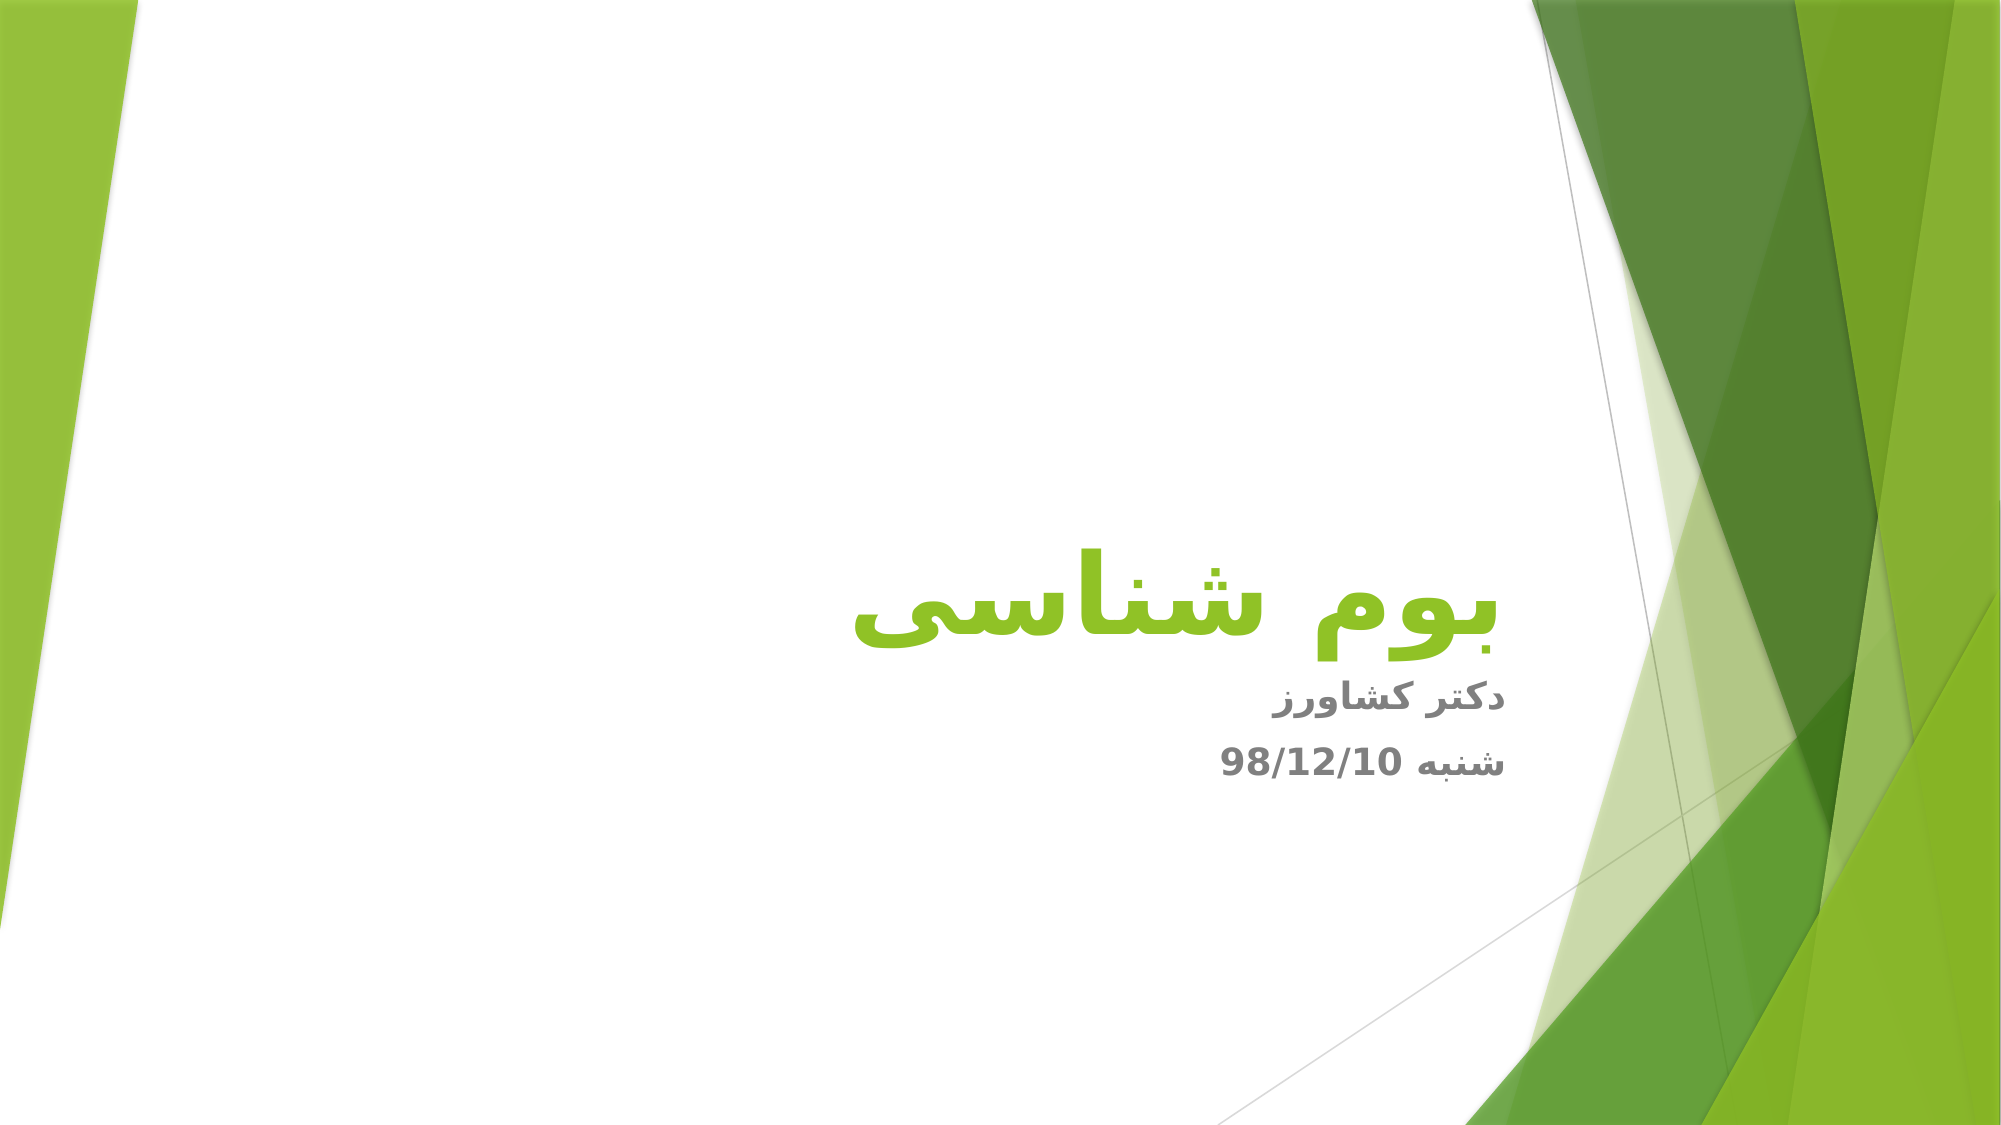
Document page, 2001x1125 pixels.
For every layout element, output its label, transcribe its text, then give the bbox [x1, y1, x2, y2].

title بوم شناسی [247, 394, 1522, 664]
subtitle دکتر کشاورز شنبه 98/12/10 [247, 664, 1522, 845]
